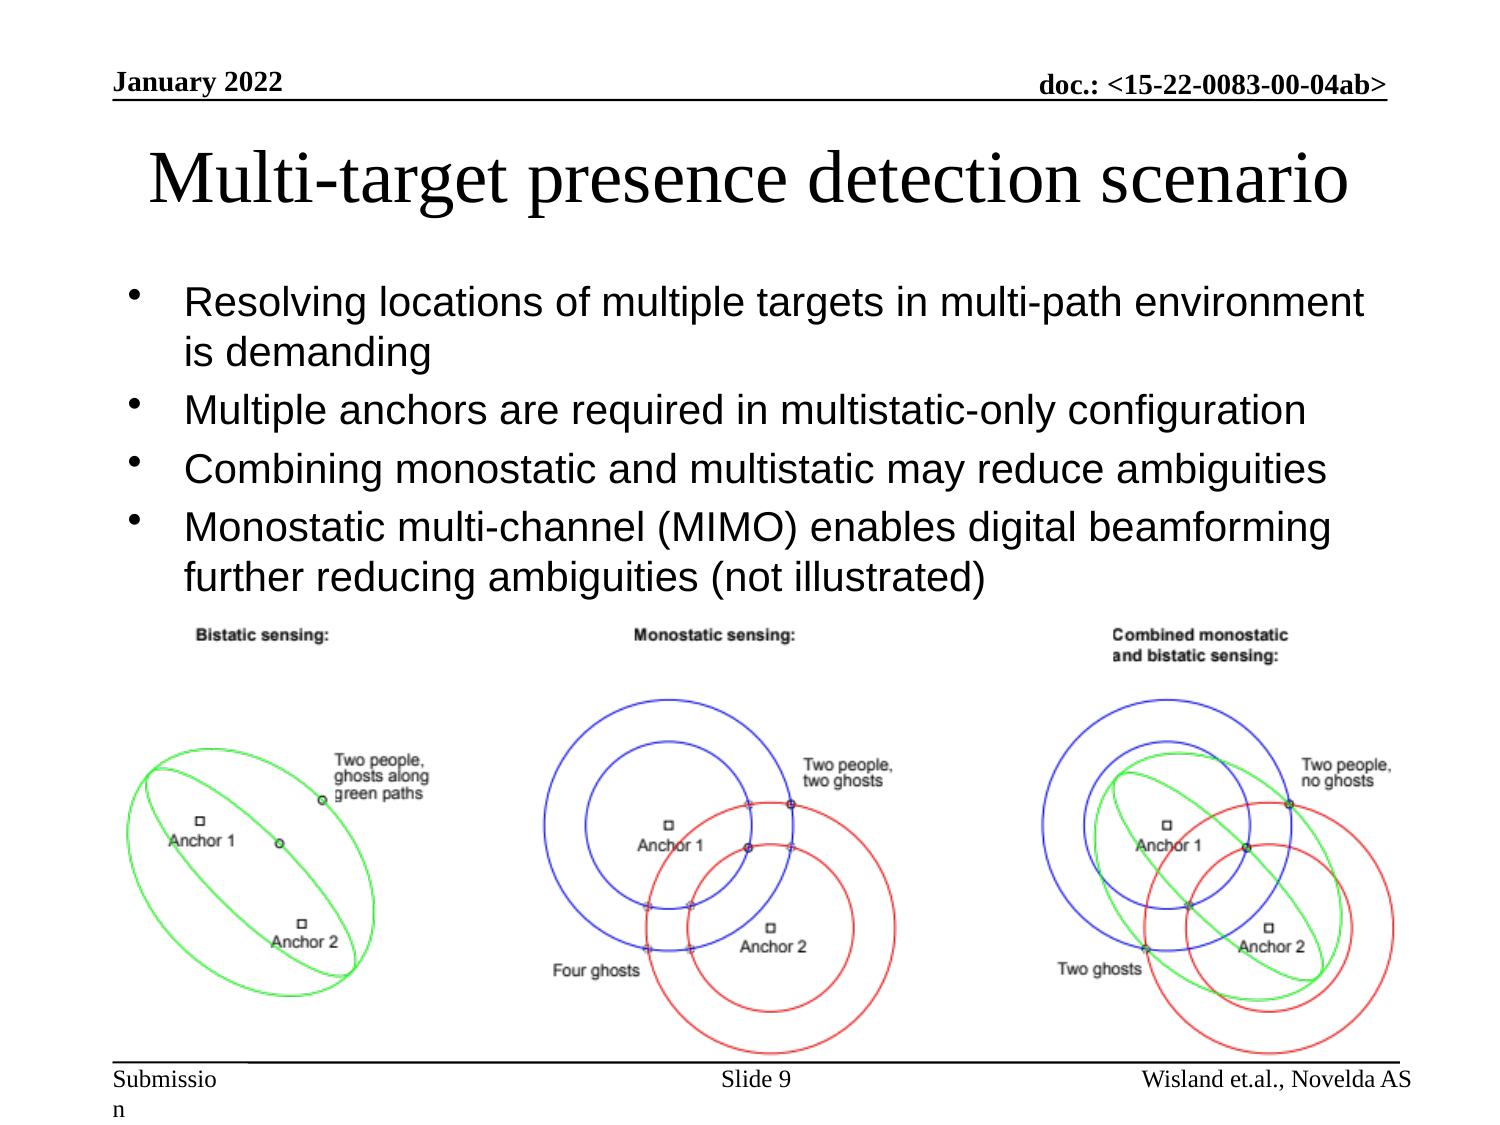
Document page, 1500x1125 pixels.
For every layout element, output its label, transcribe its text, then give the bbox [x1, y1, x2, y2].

slide_number Slide 9 [712, 1086, 800, 1093]
footer Wisland et.al., Novelda AS [900, 1086, 1413, 1093]
text_box Resolving locations of multiple targets in multi-path environment is demanding Multiple anchors are required in multistatic-only configuration Combining monostatic and multistatic may reduce ambiguities Monostatic multi-channel (MIMO) enables digital beamforming further reducing ambiguities (not illustrated) [112, 267, 1388, 508]
picture [94, 595, 1418, 1078]
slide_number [112, 62, 375, 98]
title Multi-target presence detection scenario [112, 112, 1388, 232]
